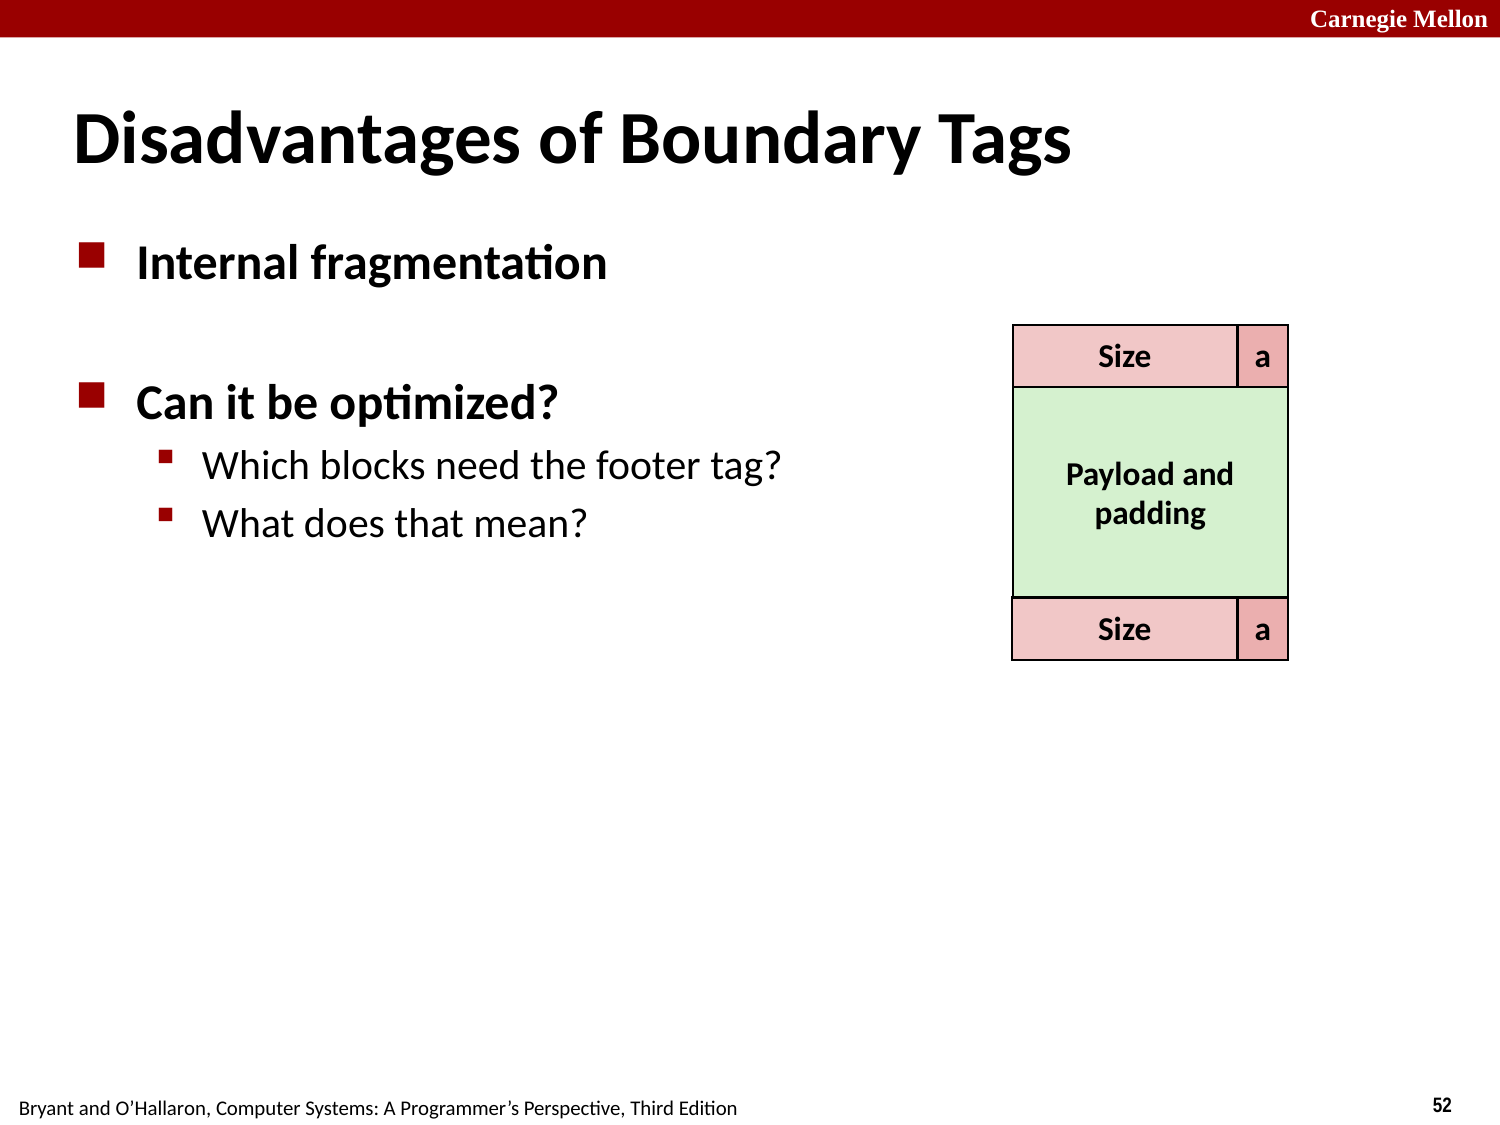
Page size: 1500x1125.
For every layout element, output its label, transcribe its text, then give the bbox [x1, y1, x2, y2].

title Disadvantages of Boundary Tags [58, 71, 1305, 197]
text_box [1012, 324, 1288, 661]
list Internal fragmentation Can it be optimized? Which blocks need the footer tag? What does that mean? [64, 221, 1361, 1038]
